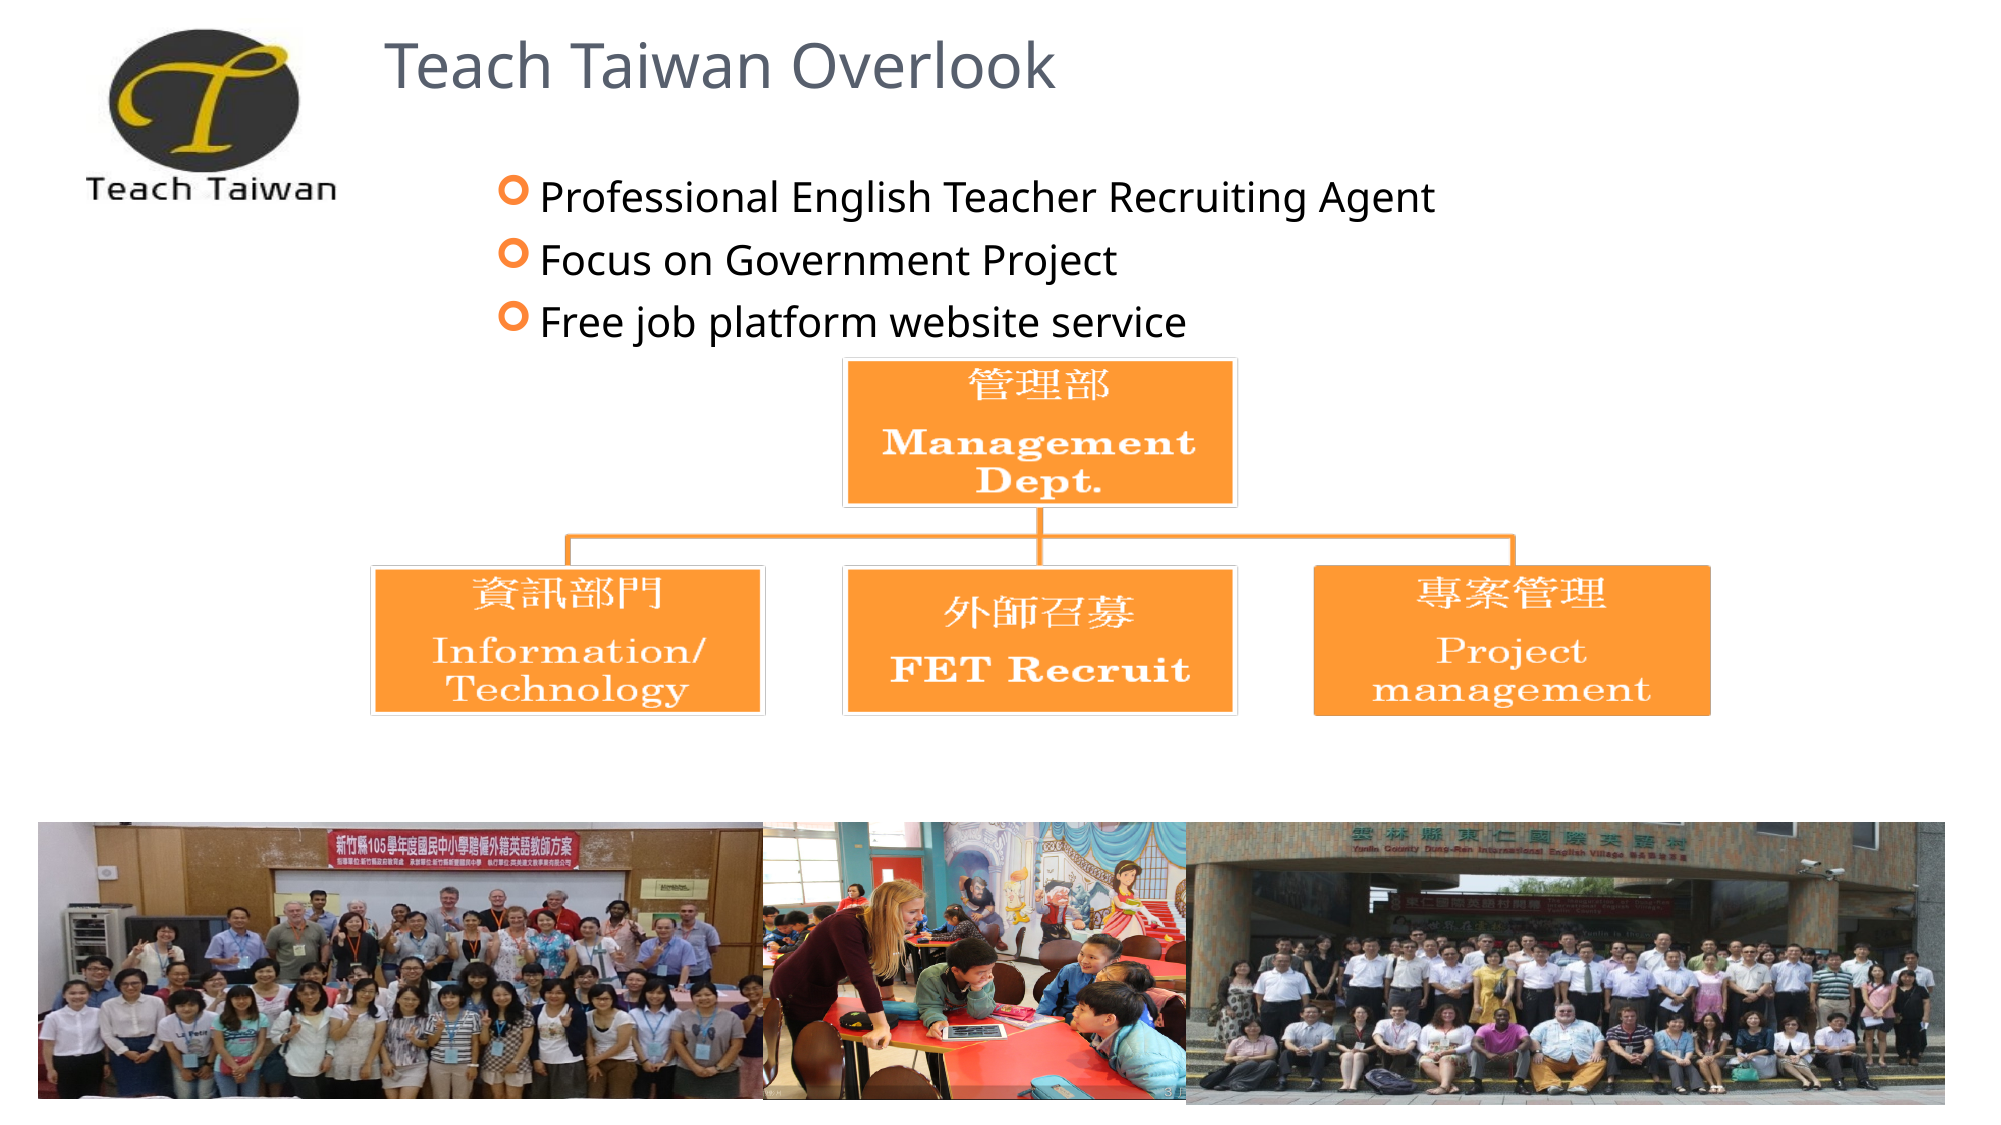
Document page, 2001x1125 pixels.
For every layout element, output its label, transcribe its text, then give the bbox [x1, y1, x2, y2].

text_box Teach Taiwan Overlook [370, 19, 1734, 207]
picture [86, 18, 337, 207]
picture [38, 822, 1946, 1105]
picture [369, 255, 1712, 818]
text_box Professional English Teacher Recruiting Agent Focus on Government Project Free job platform website service [480, 160, 1898, 550]
